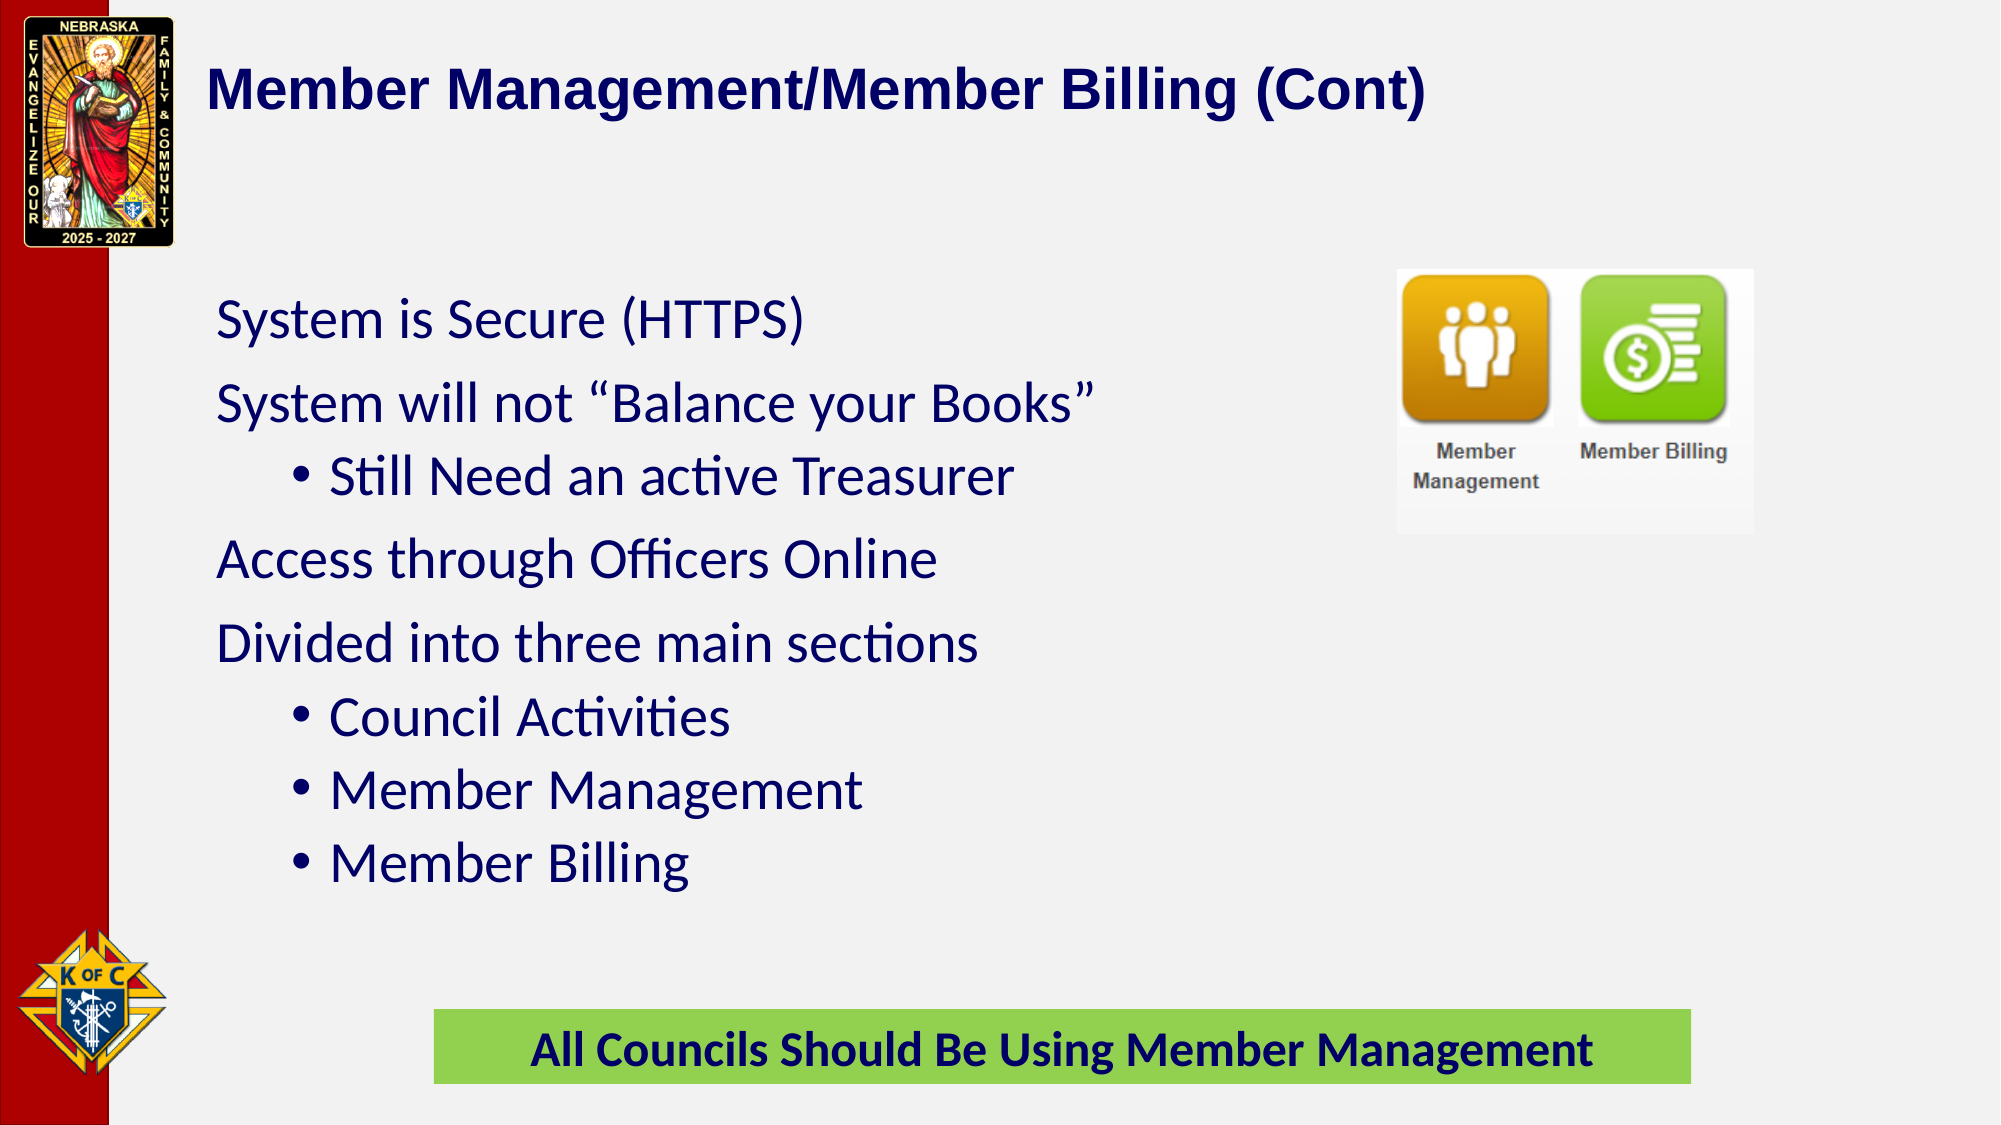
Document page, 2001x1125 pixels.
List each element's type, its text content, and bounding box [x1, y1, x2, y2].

text_box Member Management/Member Billing (Cont) [179, 33, 1561, 148]
picture [1397, 268, 1755, 534]
text_box System is Secure (HTTPS) System will not “Balance your Books” Still Need an active Treasurer Access through Officers Online Divided into three main sections Council Activities Member Management Member Billing [201, 280, 1633, 927]
picture [19, 12, 179, 252]
text_box All Councils Should Be Using Member Management [433, 1009, 1692, 1084]
picture [16, 928, 167, 1076]
text_box [0, 0, 109, 1125]
